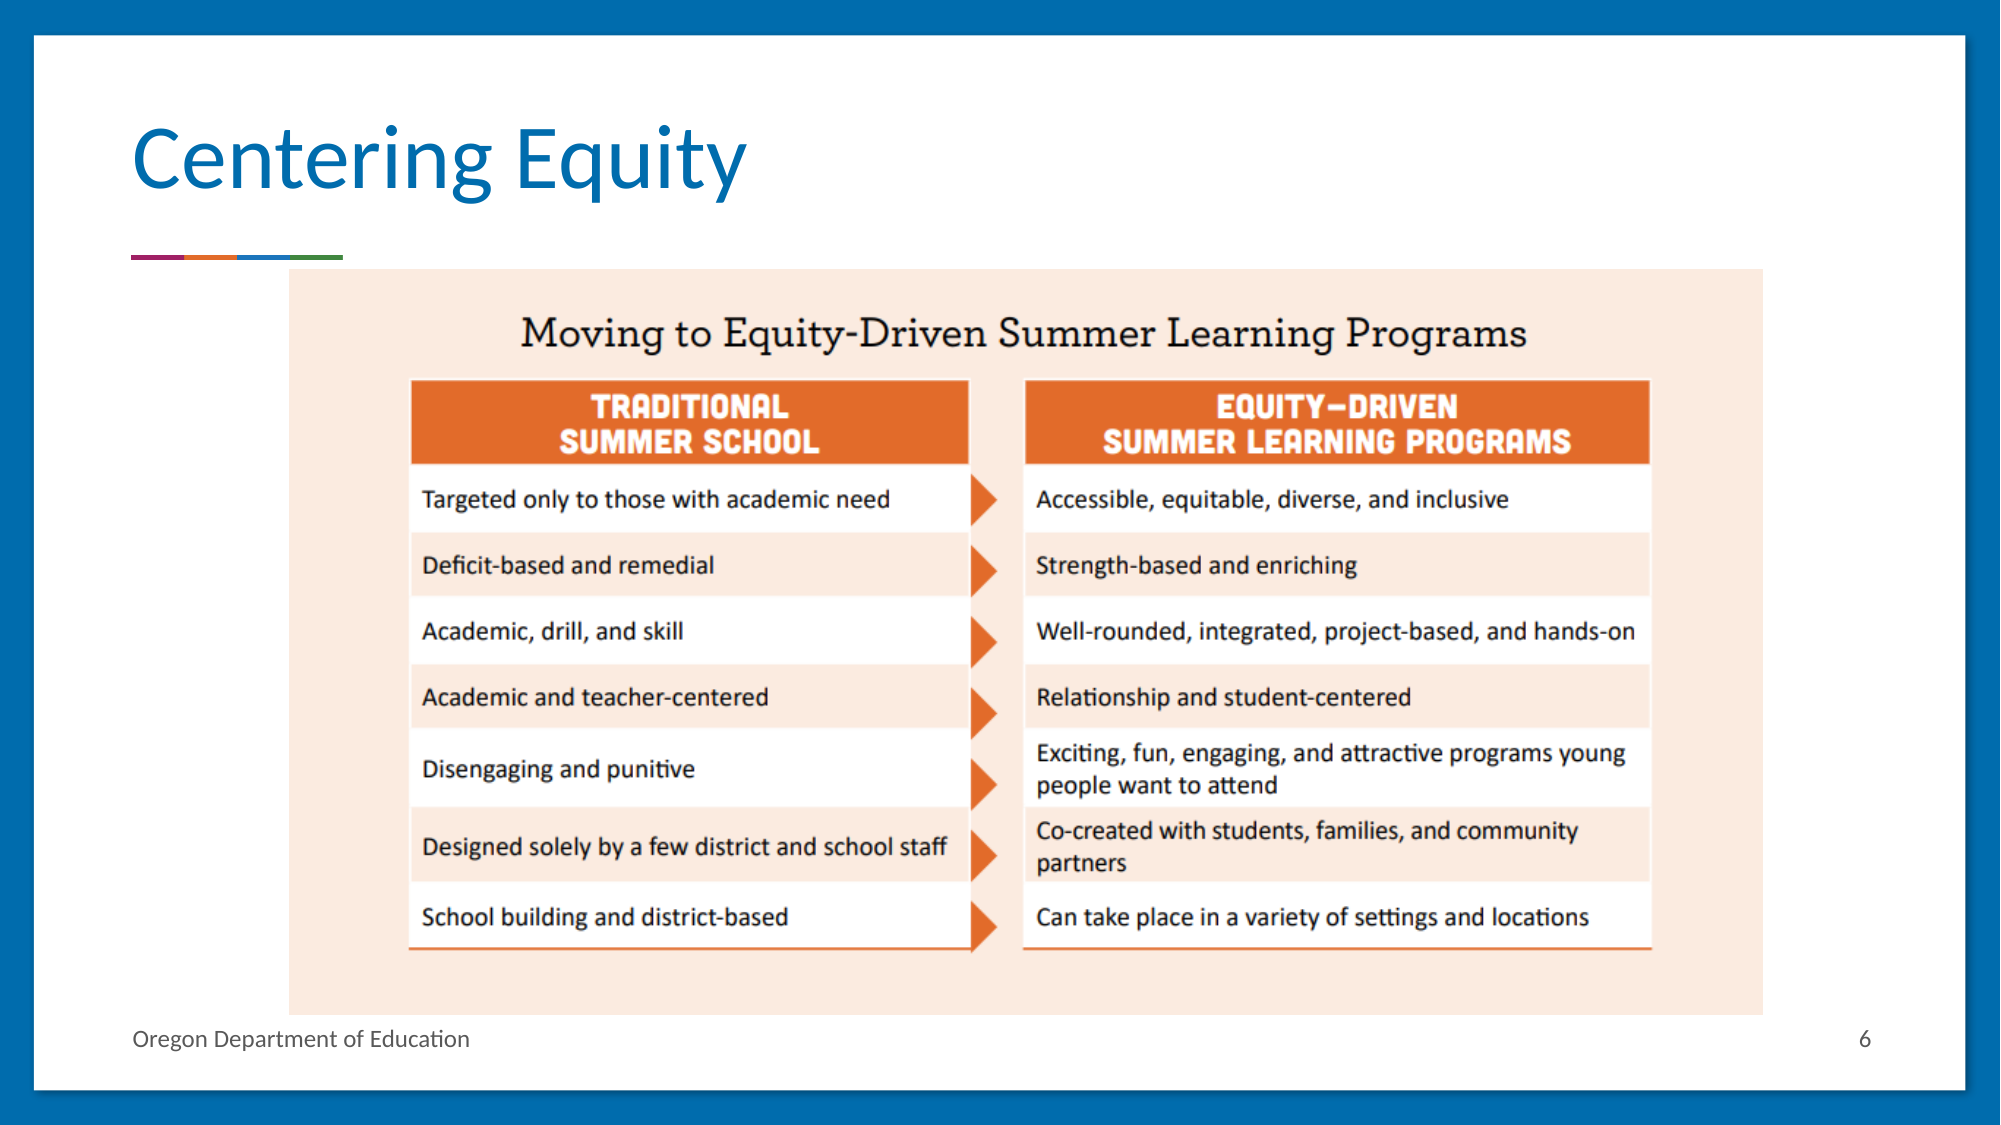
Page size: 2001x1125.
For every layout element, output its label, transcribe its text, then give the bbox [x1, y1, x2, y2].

picture [289, 269, 1763, 1015]
slide_number 6 [1412, 1007, 1887, 1068]
picture [131, 255, 343, 260]
title Centering Equity [117, 75, 1887, 244]
